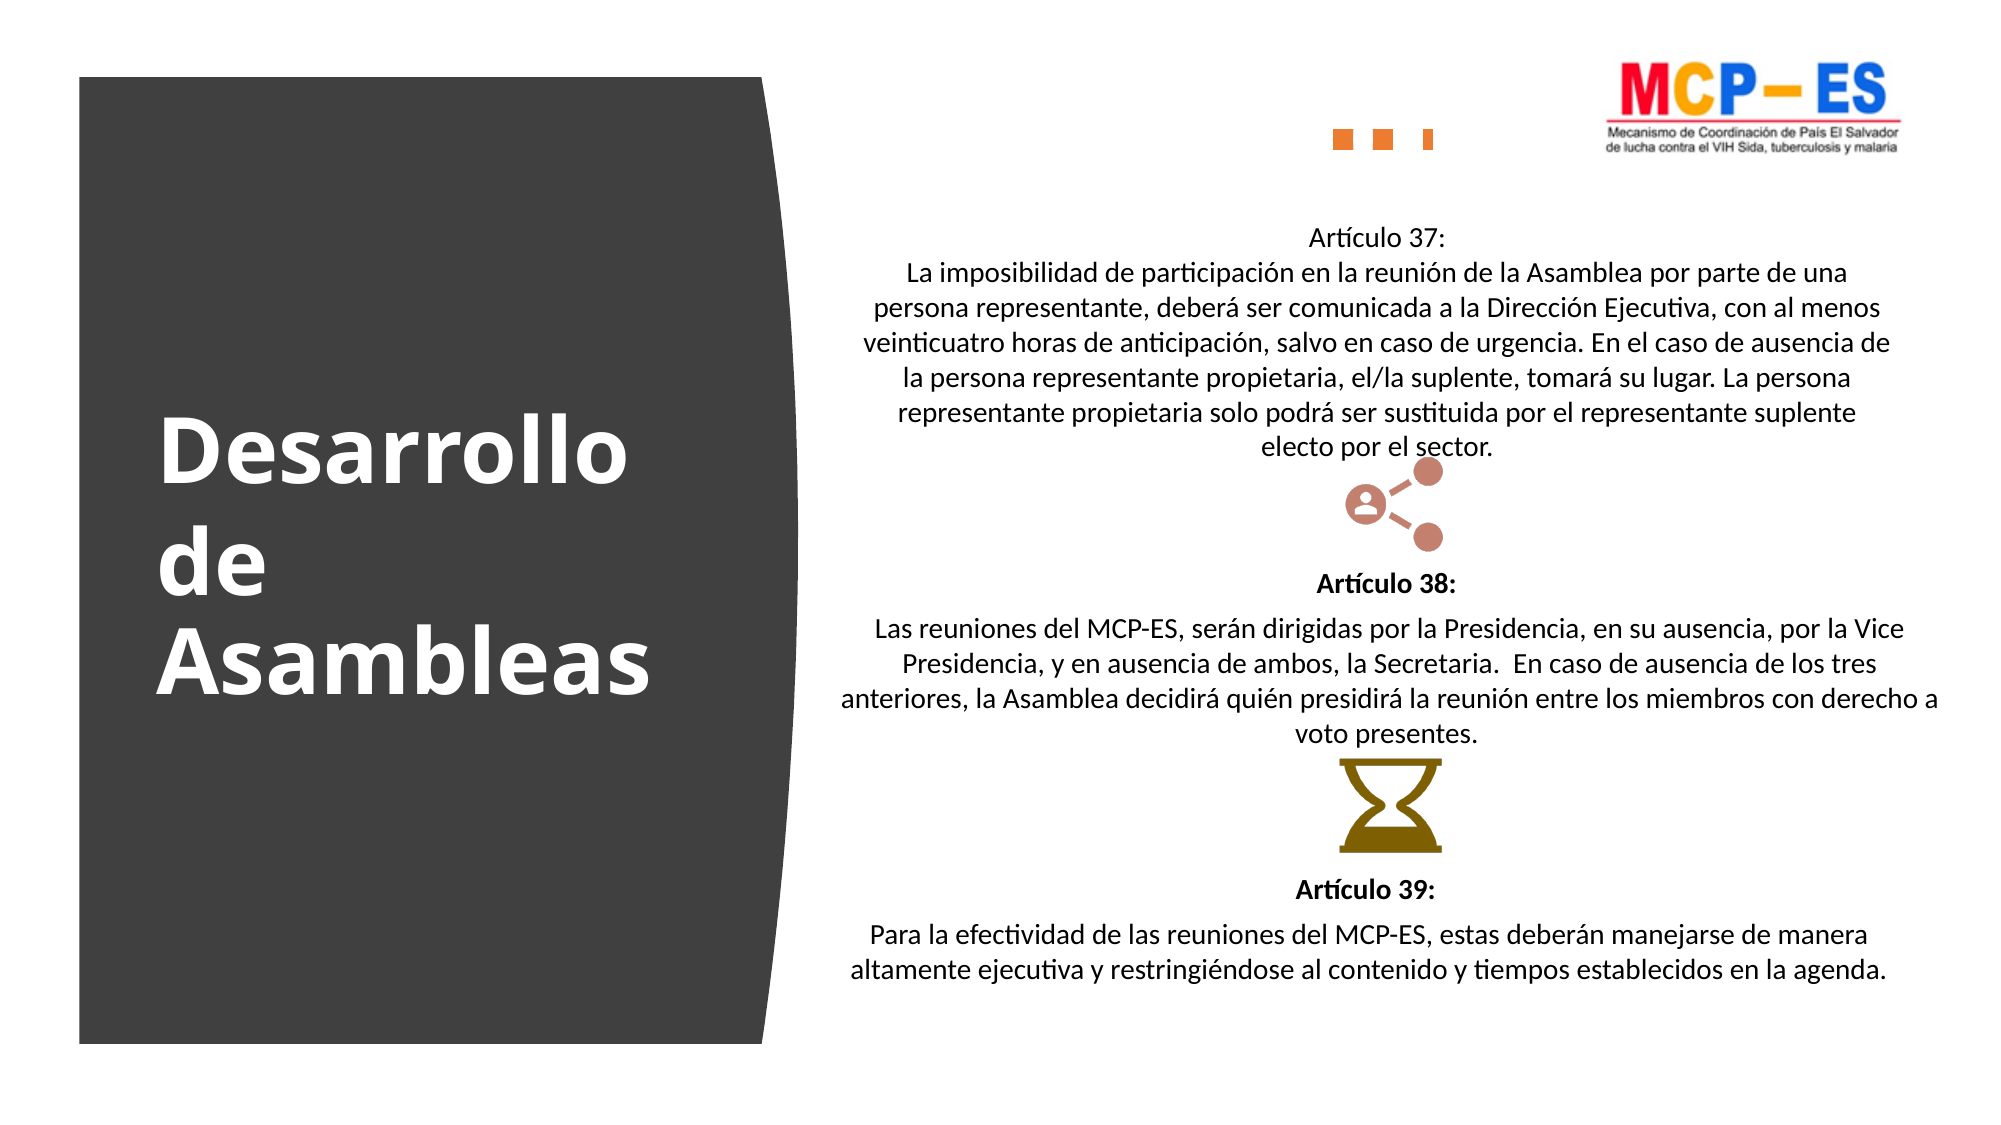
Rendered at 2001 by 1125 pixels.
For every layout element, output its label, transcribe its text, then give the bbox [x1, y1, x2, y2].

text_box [827, 18, 1976, 1107]
text_box [78, 76, 800, 1045]
text_box Desarrollo de Asambleas [141, 166, 702, 953]
